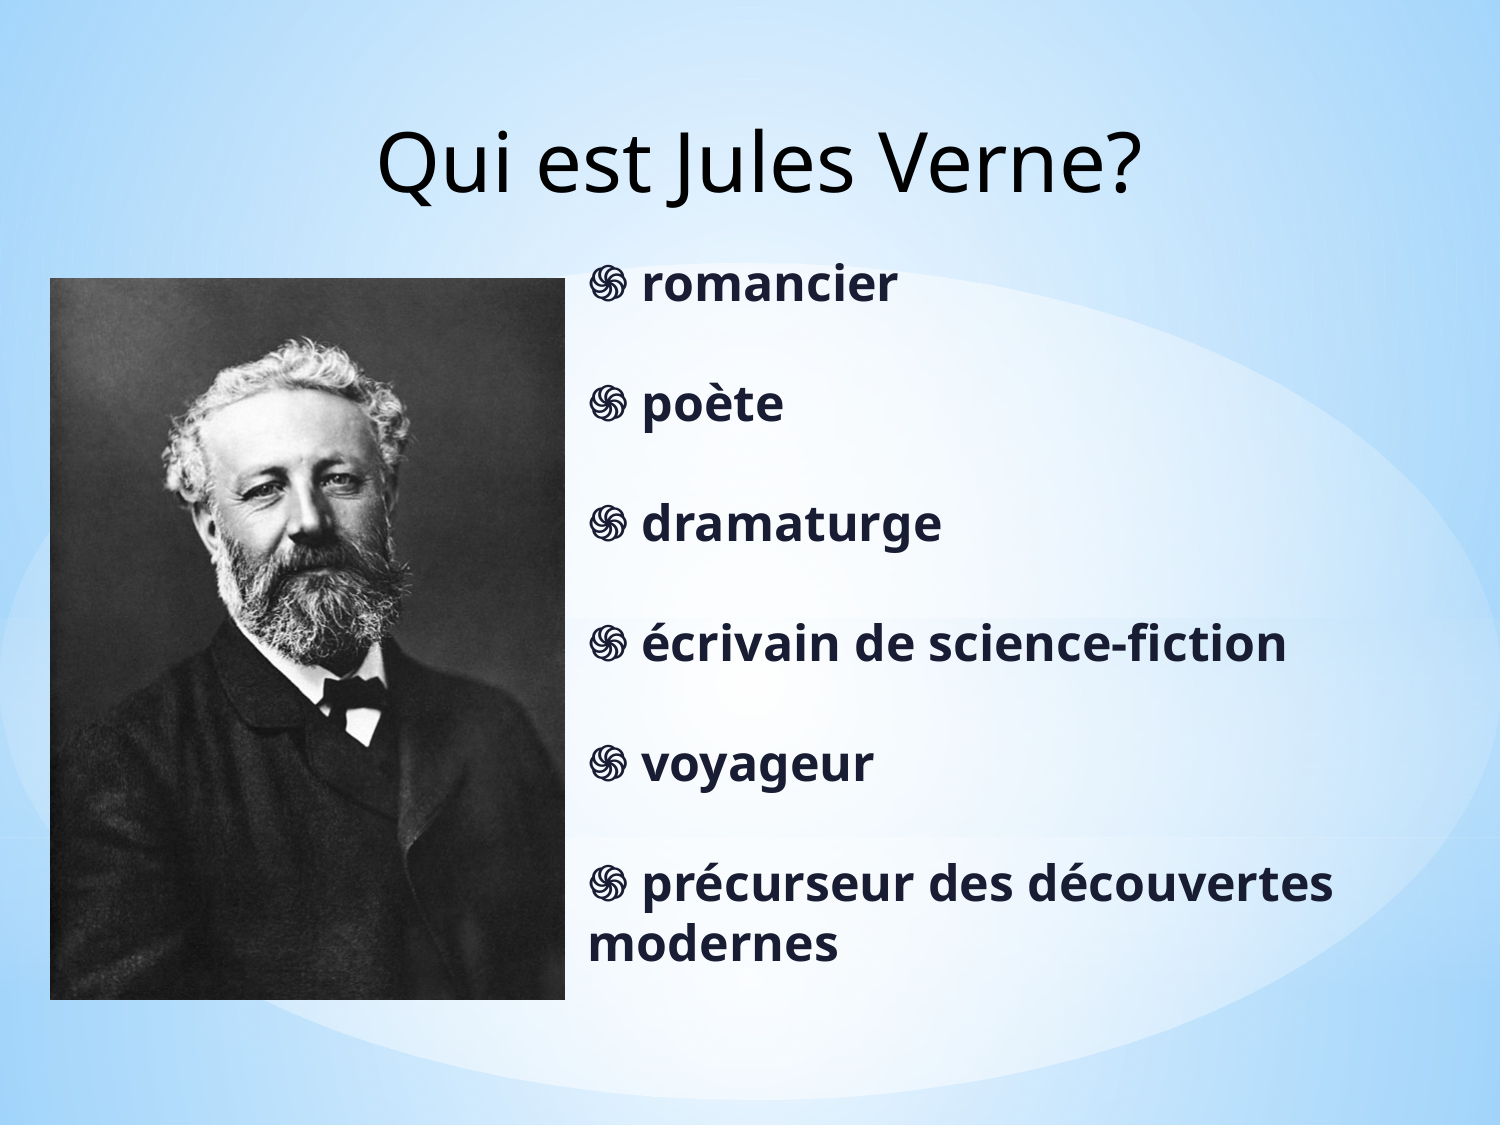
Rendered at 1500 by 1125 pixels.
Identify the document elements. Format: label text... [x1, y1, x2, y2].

picture [49, 278, 565, 1000]
list Qui est Jules Verne? [206, 101, 1306, 268]
title ֍ romancier ֍ poète ֍ dramaturge ֍ écrivain de science-fiction ֍ voyageur ֍ précurseur des découvertes modernes [572, 243, 1436, 1024]
